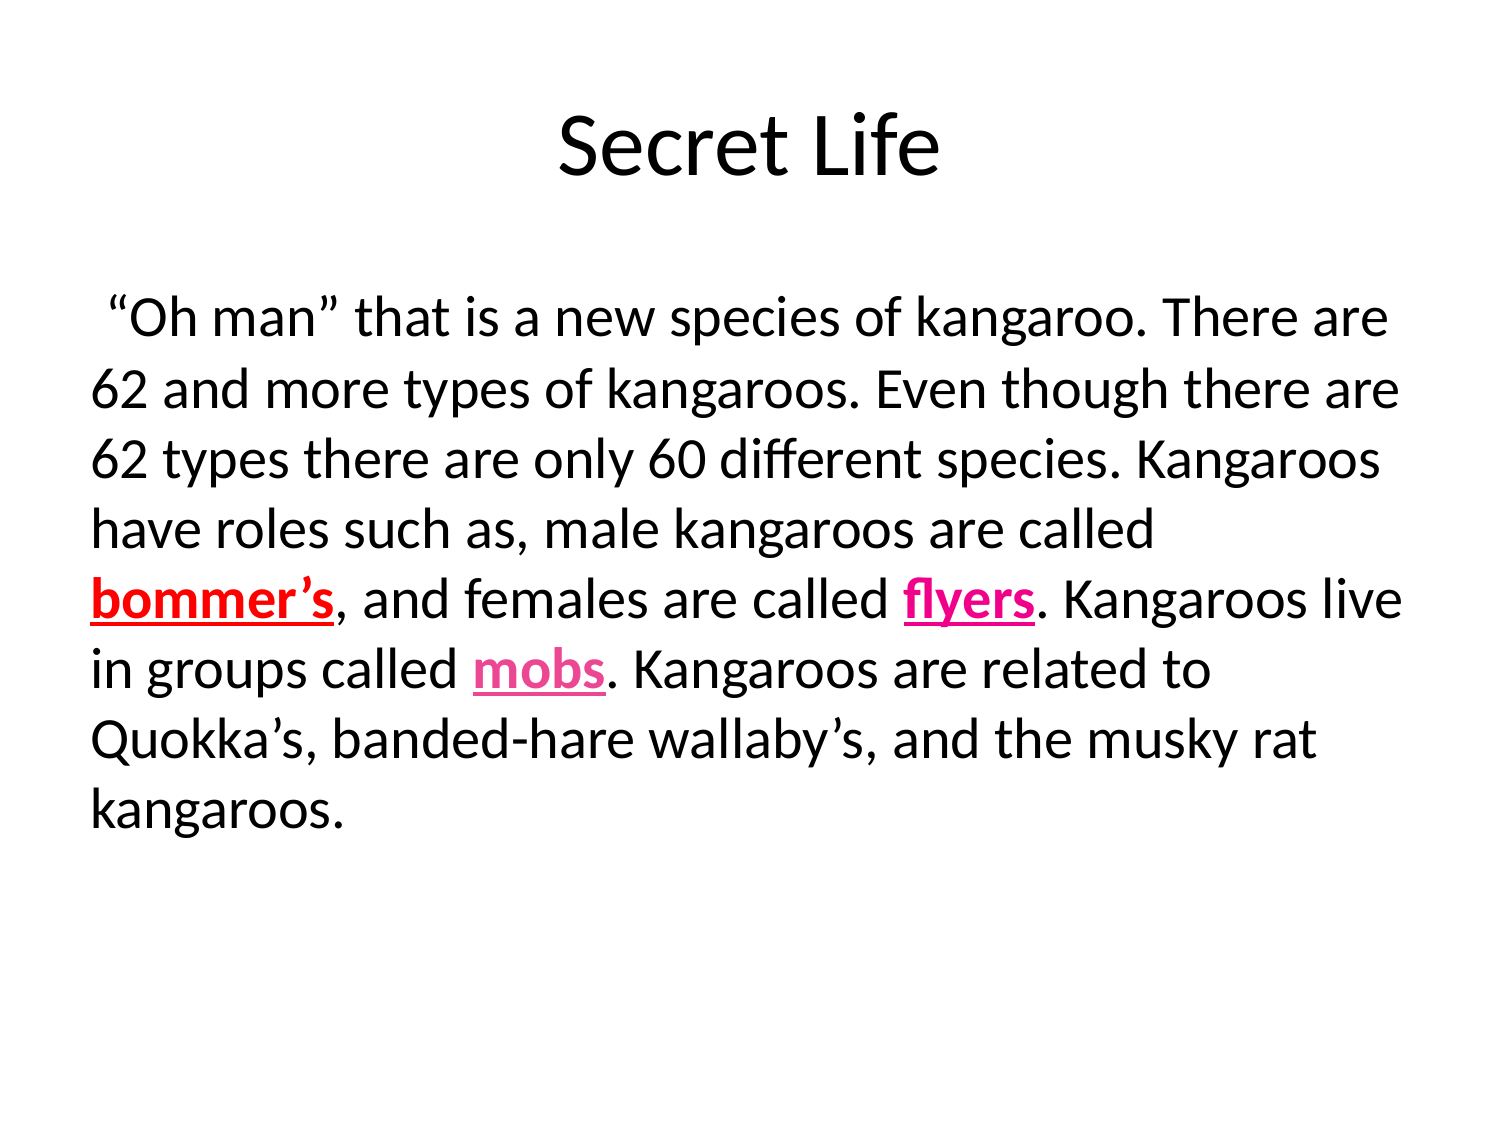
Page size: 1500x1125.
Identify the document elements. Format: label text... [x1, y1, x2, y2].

list “Oh man” that is a new species of kangaroo. There are 62 and more types of kangaroos. Even though there are 62 types there are only 60 different species. Kangaroos have roles such as, male kangaroos are called bommer’s, and females are called flyers. Kangaroos live in groups called mobs. Kangaroos are related to Quokka’s, banded-hare wallaby’s, and the musky rat kangaroos. [75, 262, 1425, 1005]
title Secret Life [75, 45, 1425, 233]
